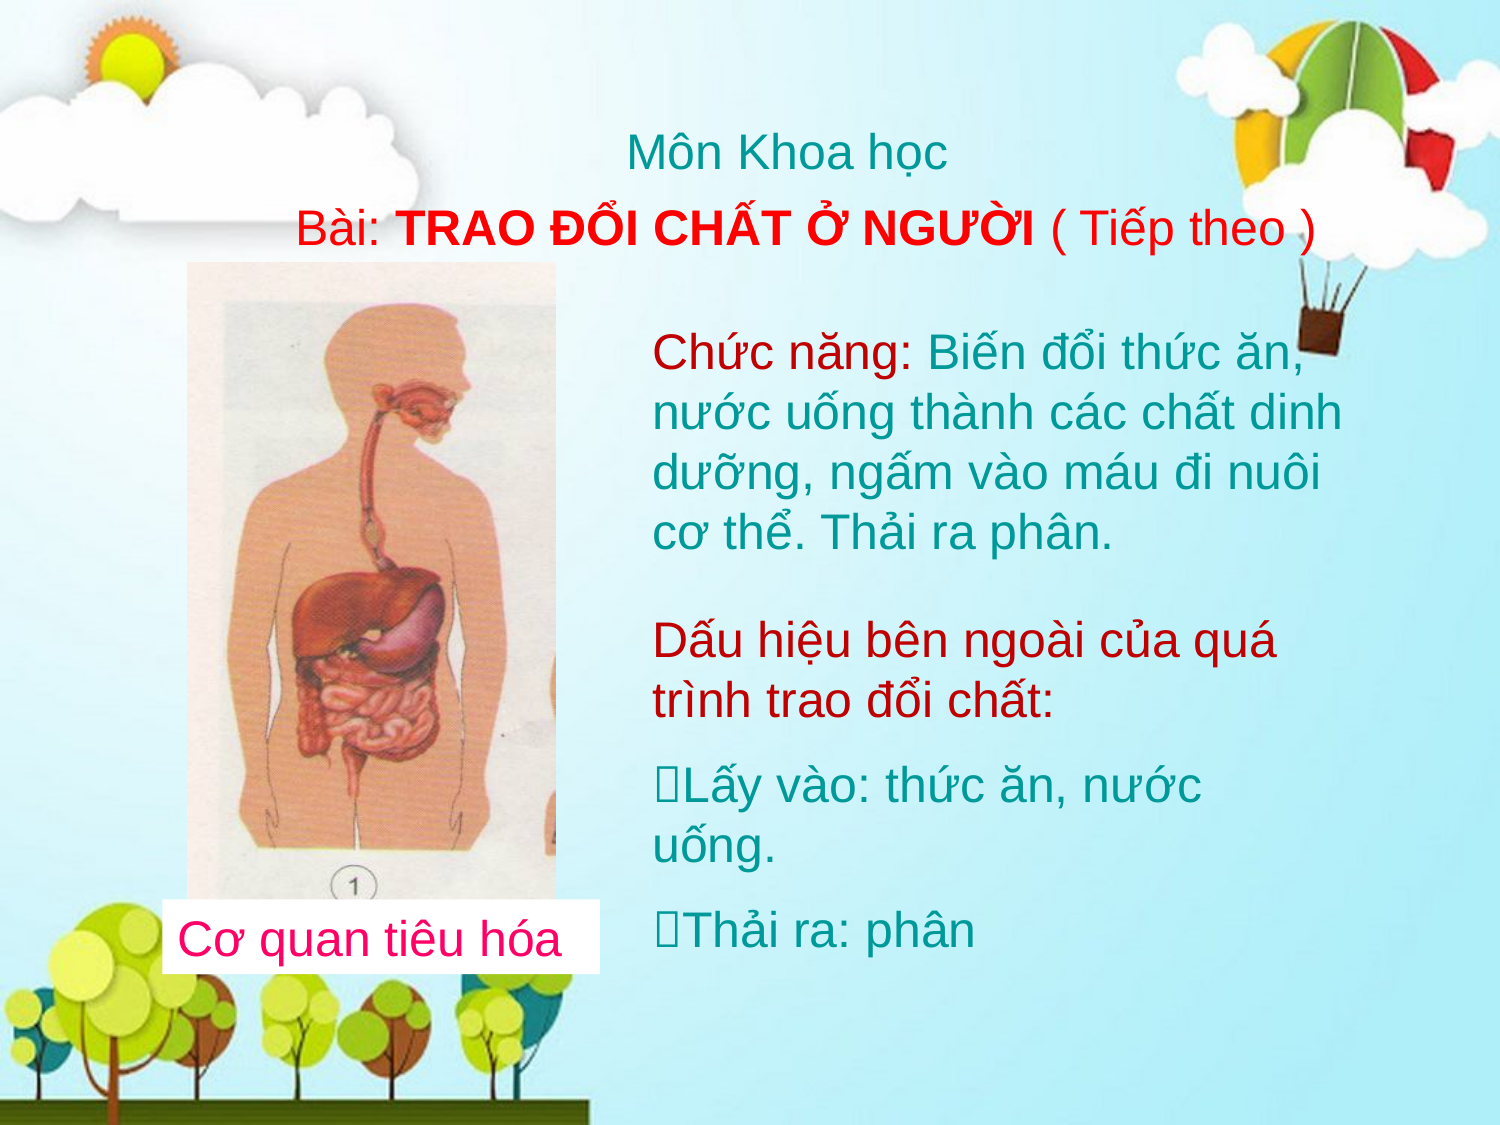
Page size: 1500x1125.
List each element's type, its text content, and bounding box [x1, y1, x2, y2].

text_box Chức năng: Biến đổi thức ăn, nước uống thành các chất dinh dưỡng, ngấm vào máu đi nuôi cơ thể. Thải ra phân. [637, 312, 1388, 568]
text_box Bài: TRAO ĐỔI CHẤT Ở NGƯỜI ( Tiếp theo ) [274, 187, 1338, 263]
text_box Cơ quan tiêu hóa [162, 899, 600, 975]
picture [0, 0, 1500, 1125]
text_box Môn Khoa học [599, 112, 975, 187]
text_box Dấu hiệu bên ngoài của quá trình trao đổi chất: Lấy vào: thức ăn, nước uống. Thải ra: phân [637, 599, 1325, 965]
